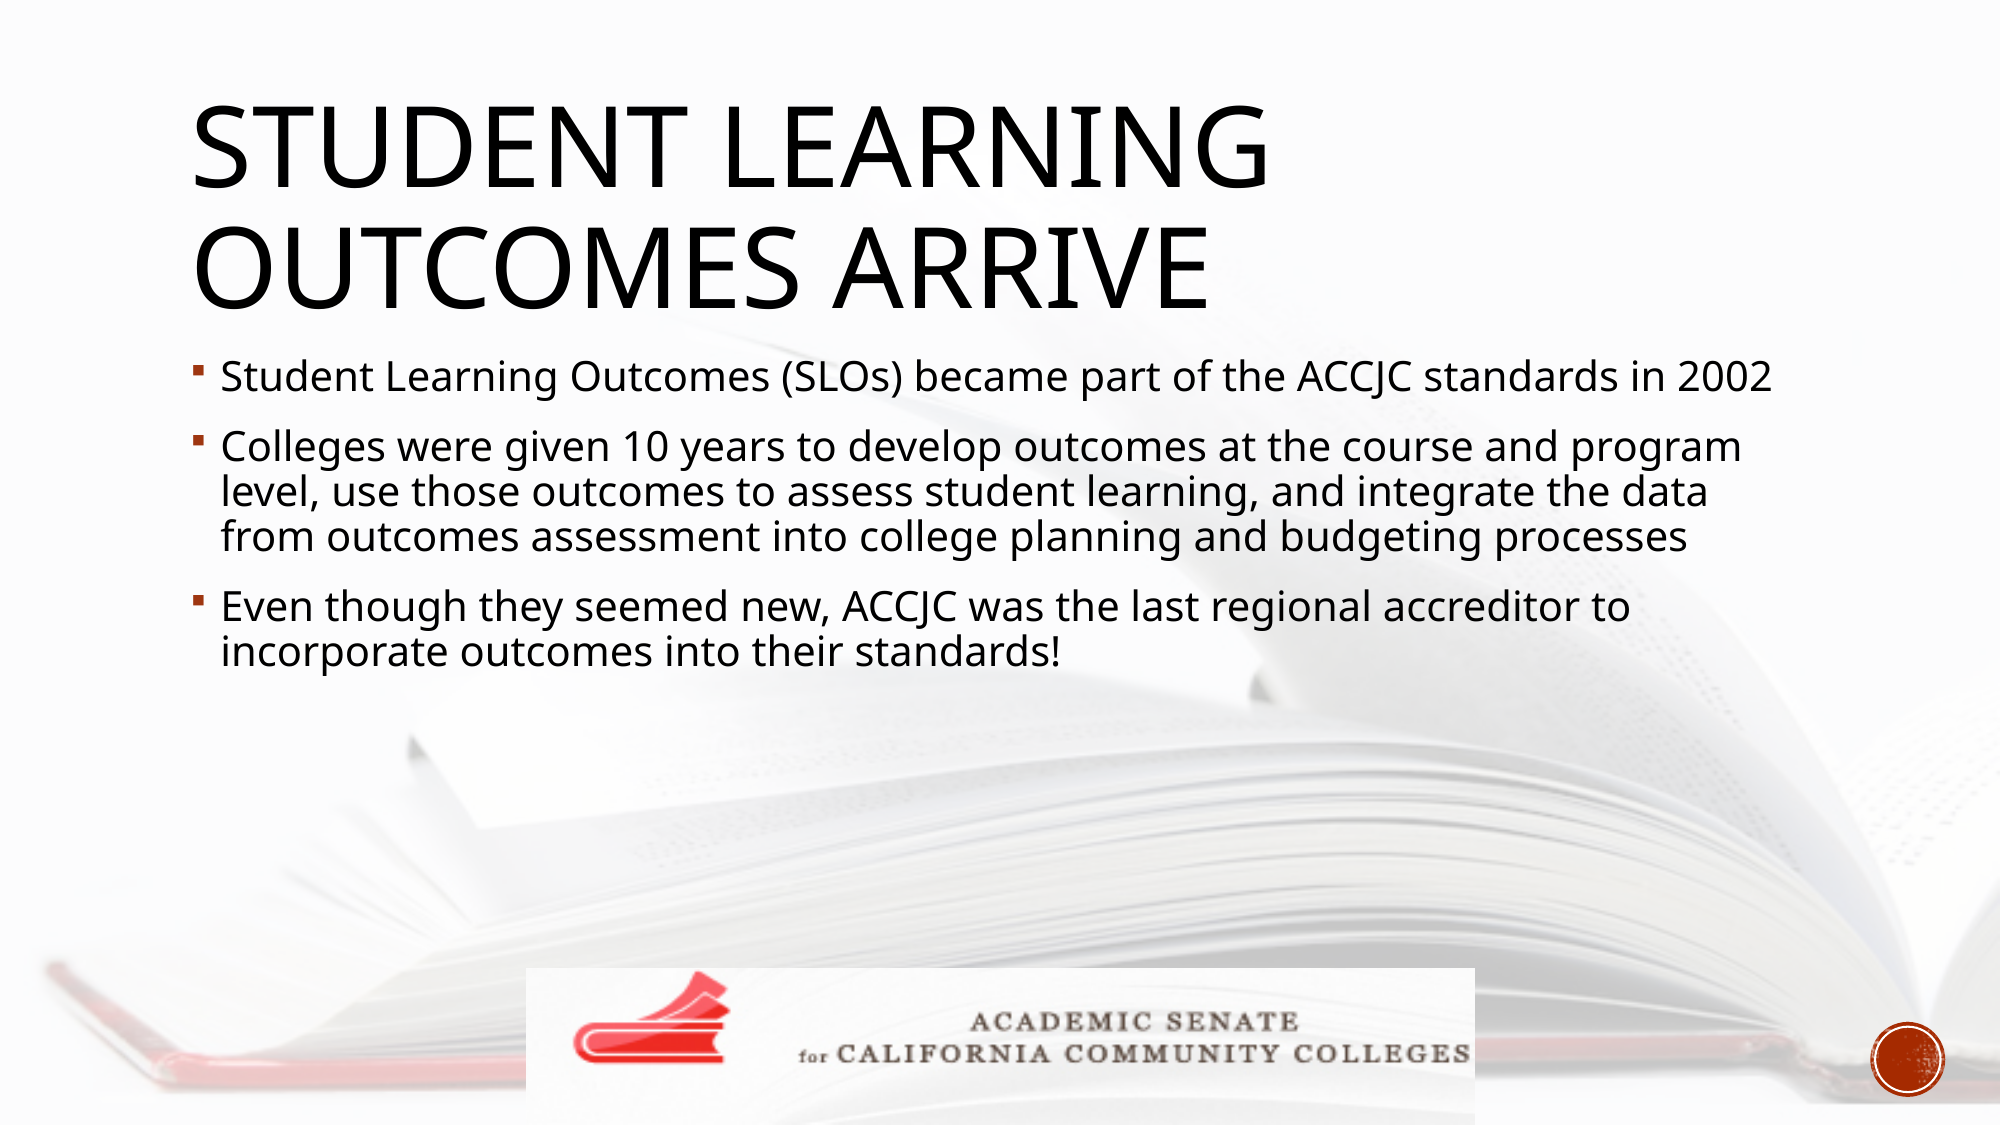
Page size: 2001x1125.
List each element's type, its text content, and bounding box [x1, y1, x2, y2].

title Student Learning Outcomes Arrive [175, 79, 1826, 344]
picture [526, 1013, 1475, 1125]
list Student Learning Outcomes (SLOs) became part of the ACCJC standards in 2002 Colleges were given 10 years to develop outcomes at the course and program level, use those outcomes to assess student learning, and integrate the data from outcomes assessment into college planning and budgeting processes Even though they seemed new, ACCJC was the last regional accreditor to incorporate outcomes into their standards! [175, 348, 1826, 1013]
